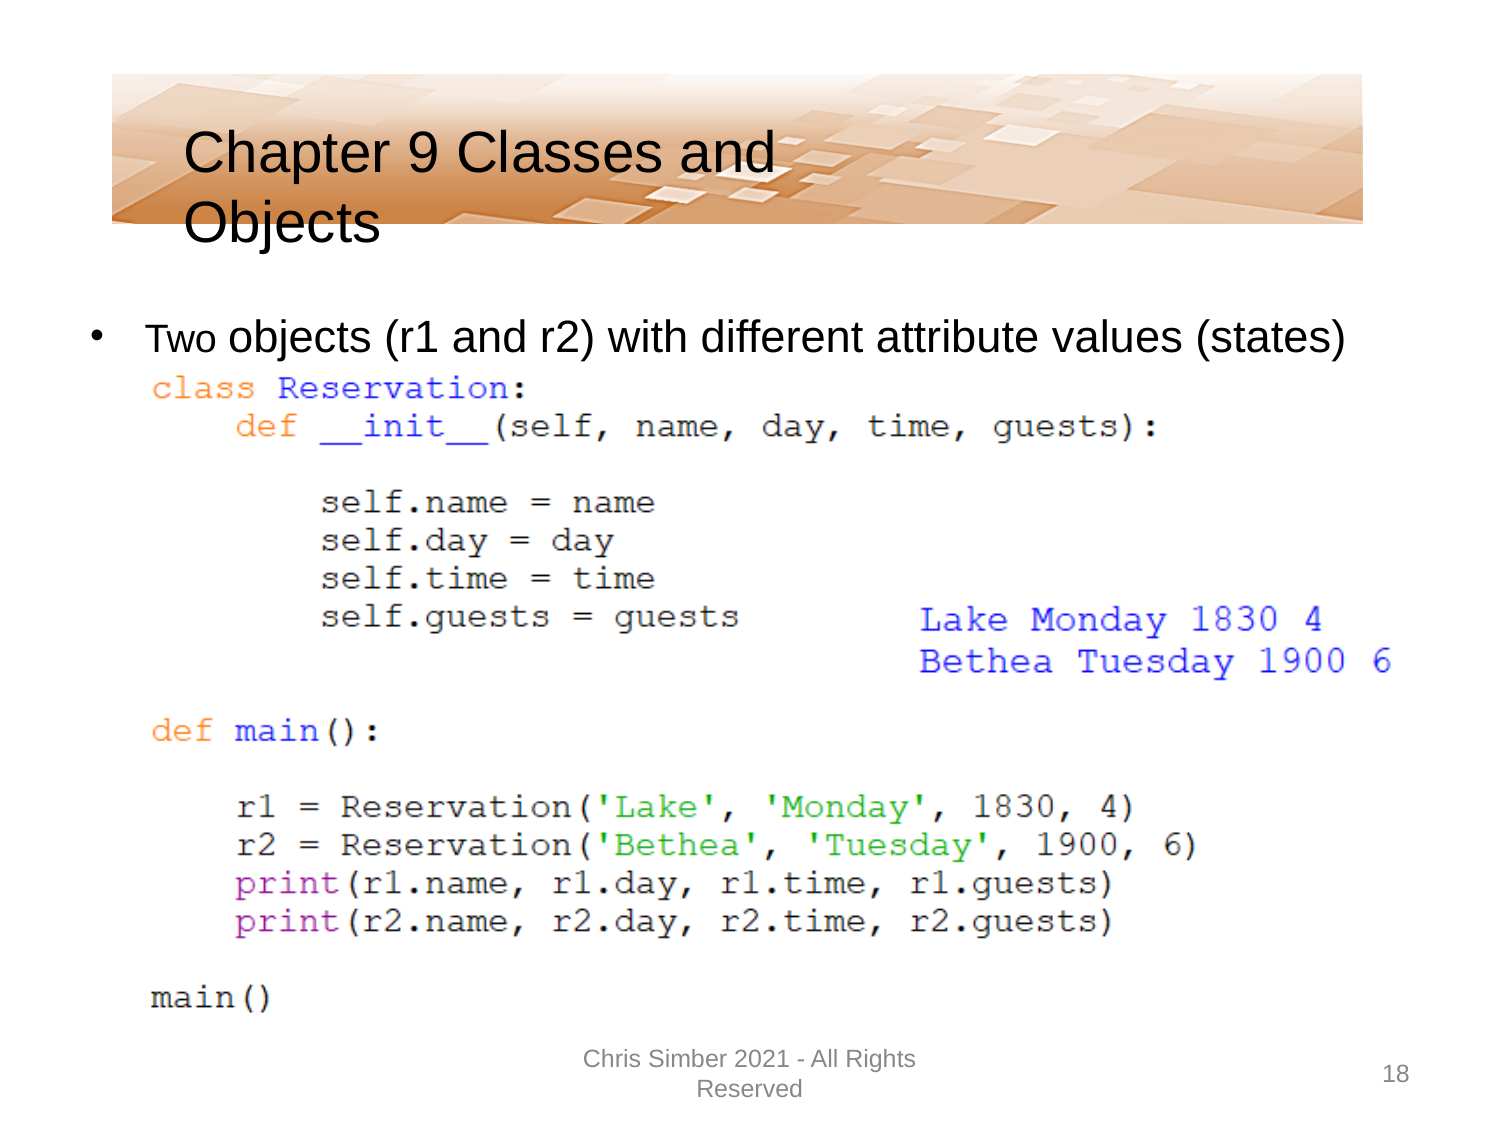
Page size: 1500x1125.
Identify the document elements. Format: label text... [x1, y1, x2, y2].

picture [149, 369, 1418, 1026]
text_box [112, 74, 1363, 224]
slide_number ‹#› [1074, 1042, 1425, 1103]
footer Chris Simber 2021 - All Rights Reserved [512, 1042, 988, 1103]
list Two objects (r1 and r2) with different attribute values (states) [75, 299, 1400, 413]
